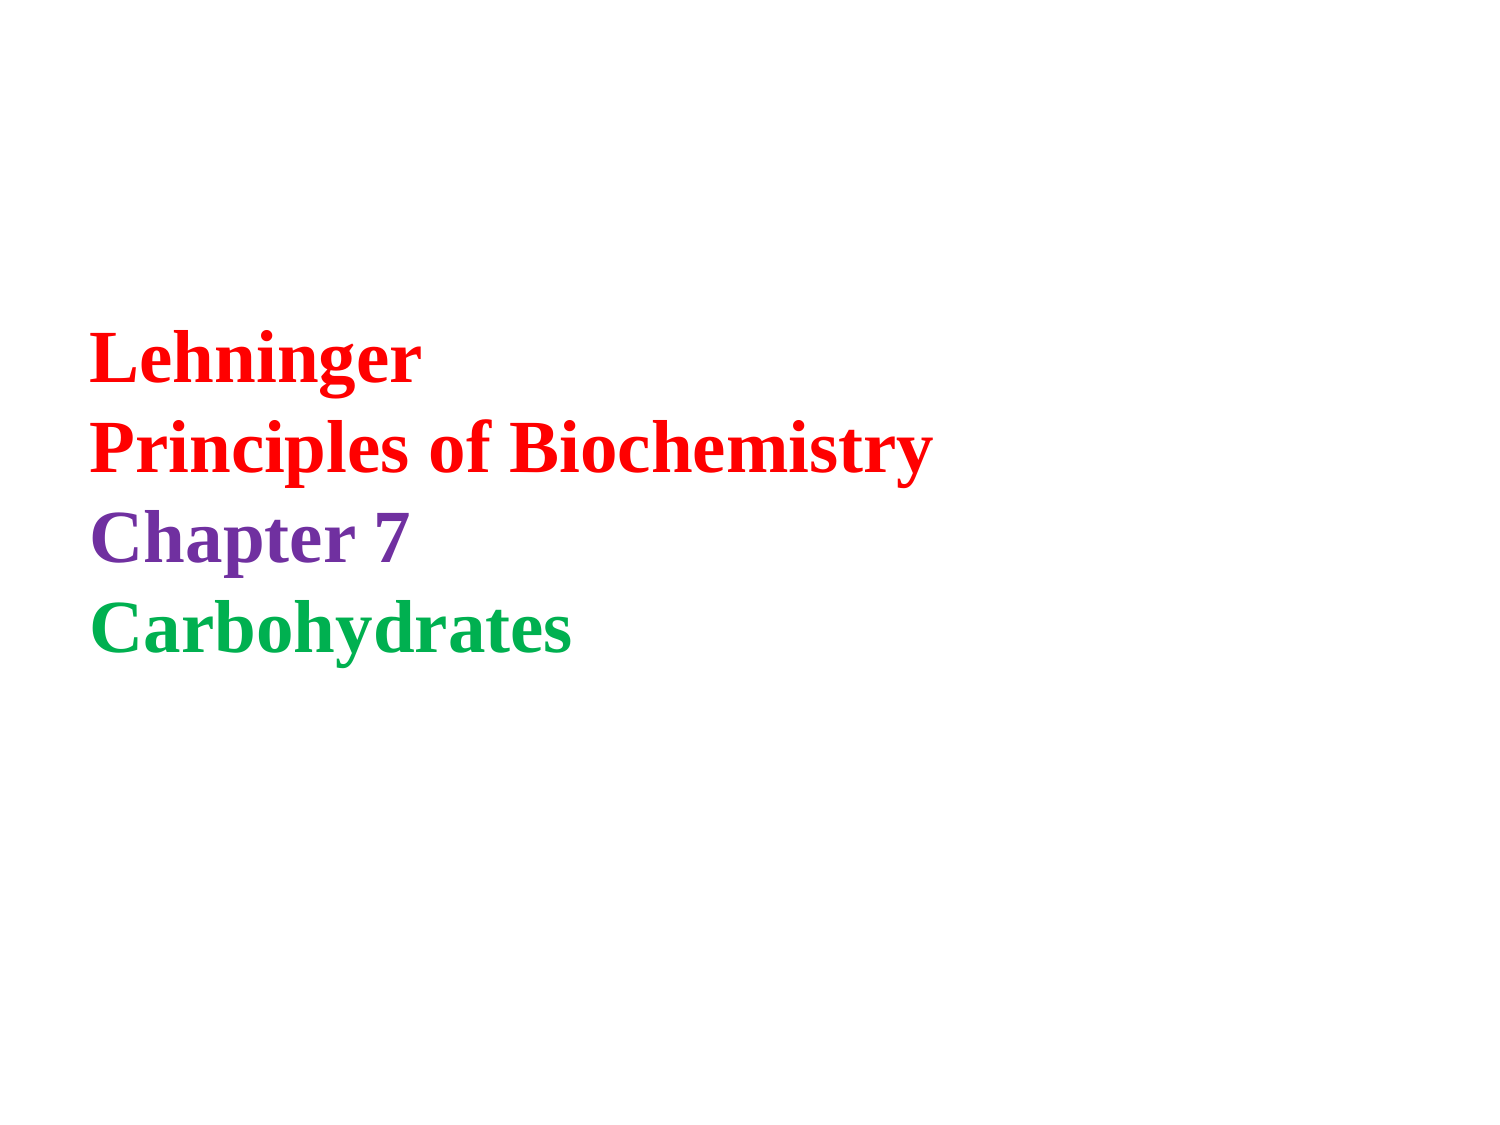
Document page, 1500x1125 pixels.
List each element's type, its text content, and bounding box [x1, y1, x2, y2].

text_box Lehninger Principles of Biochemistry Chapter 7 Carbohydrates [74, 299, 1438, 675]
